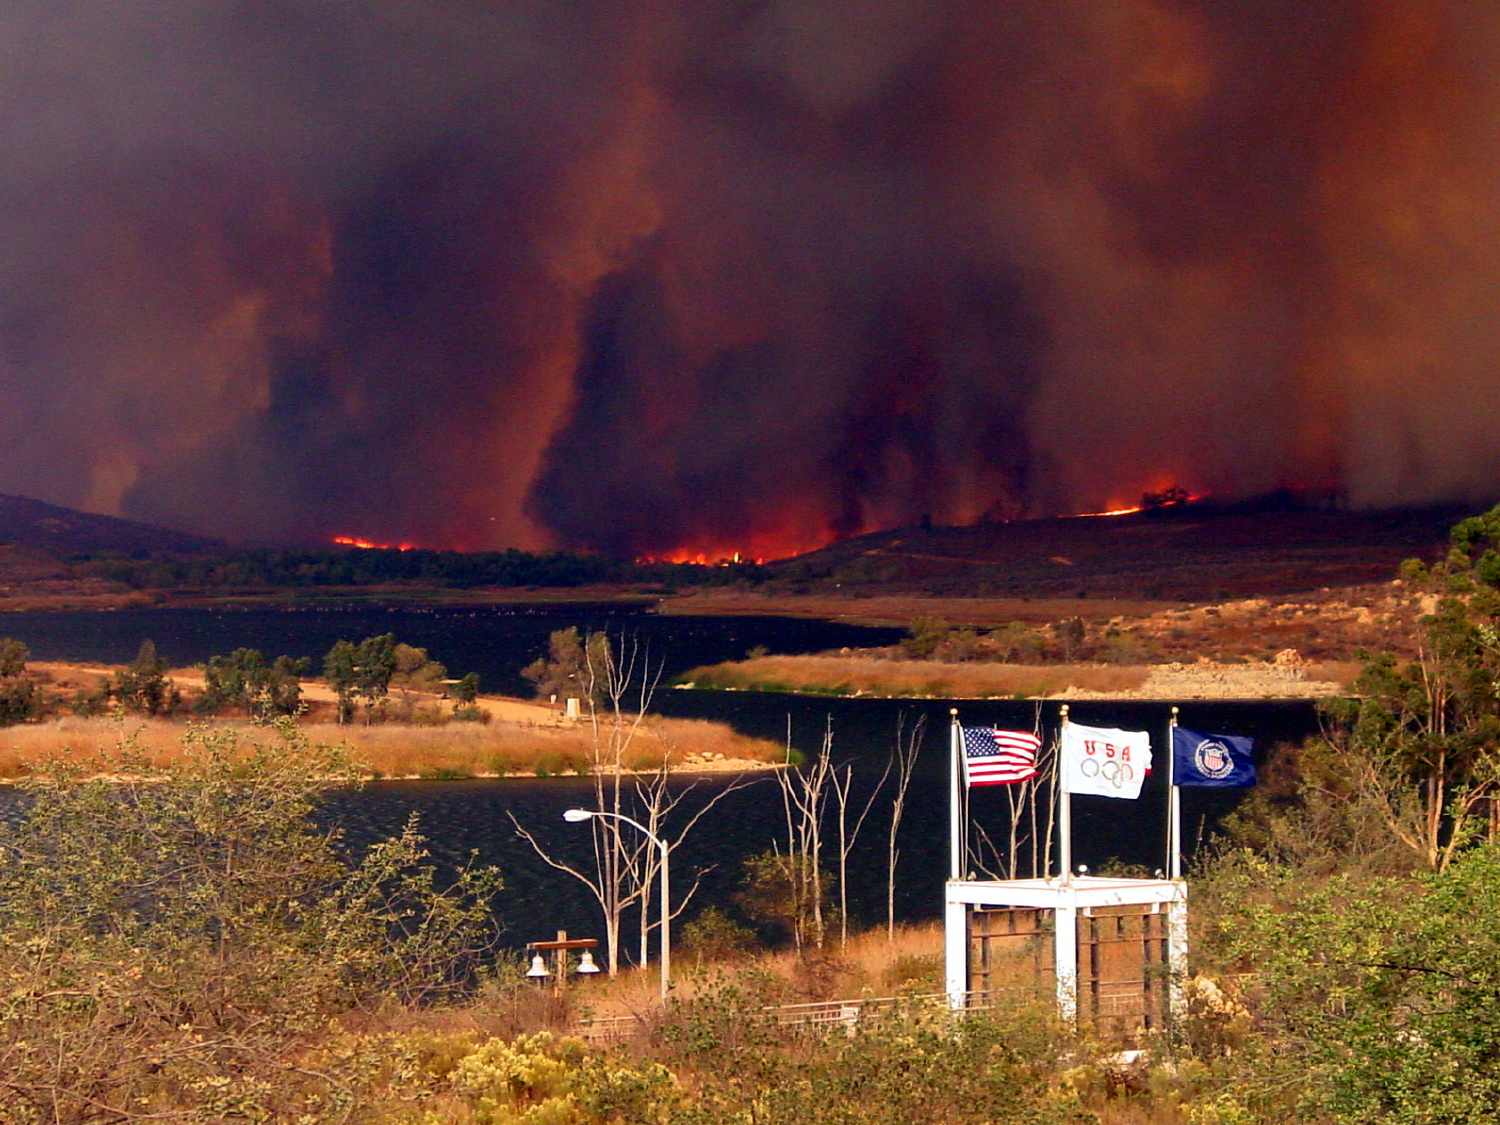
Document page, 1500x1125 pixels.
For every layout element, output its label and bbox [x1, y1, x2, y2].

list [0, 0, 1500, 1125]
